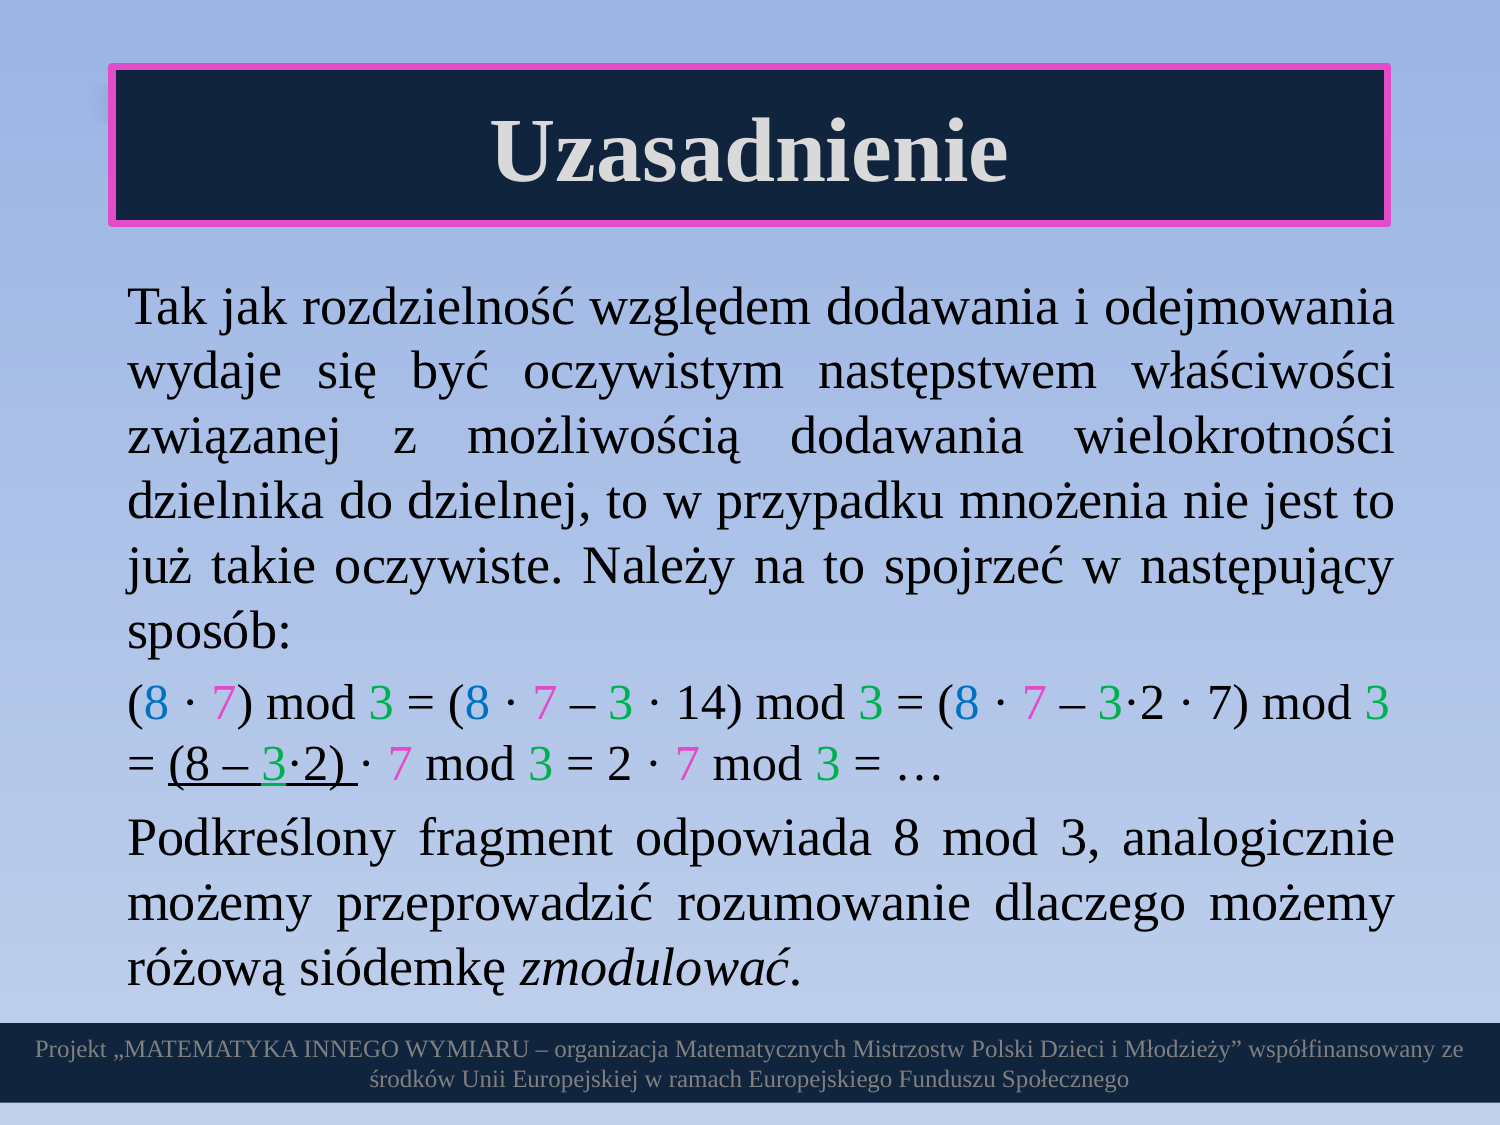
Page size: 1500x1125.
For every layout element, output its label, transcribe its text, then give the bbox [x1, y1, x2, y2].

list Tak jak rozdzielność względem dodawania i odejmowania wydaje się być oczywistym następstwem właściwości związanej z możliwością dodawania wielokrotności dzielnika do dzielnej, to w przypadku mnożenia nie jest to już takie oczywiste. Należy na to spojrzeć w następujący sposób: (8 · 7) mod 3 = (8 · 7 – 3 · 14) mod 3 = (8 · 7 – 3·2 · 7) mod 3 = (8 – 3·2) · 7 mod 3 = 2 · 7 mod 3 = … Podkreślony fragment odpowiada 8 mod 3, analogicznie możemy przeprowadzić rozumowanie dlaczego możemy różową siódemkę zmodulować. [112, 262, 1412, 1005]
text_box Uzasadnienie [112, 66, 1388, 224]
text_box Projekt „MATEMATYKA INNEGO WYMIARU – organizacja Matematycznych Mistrzostw Polski Dzieci i Młodzieży” współfinansowany ze środków Unii Europejskiej w ramach Europejskiego Funduszu Społecznego [0, 1023, 1500, 1103]
title Uzasadnienie [75, 45, 1425, 233]
